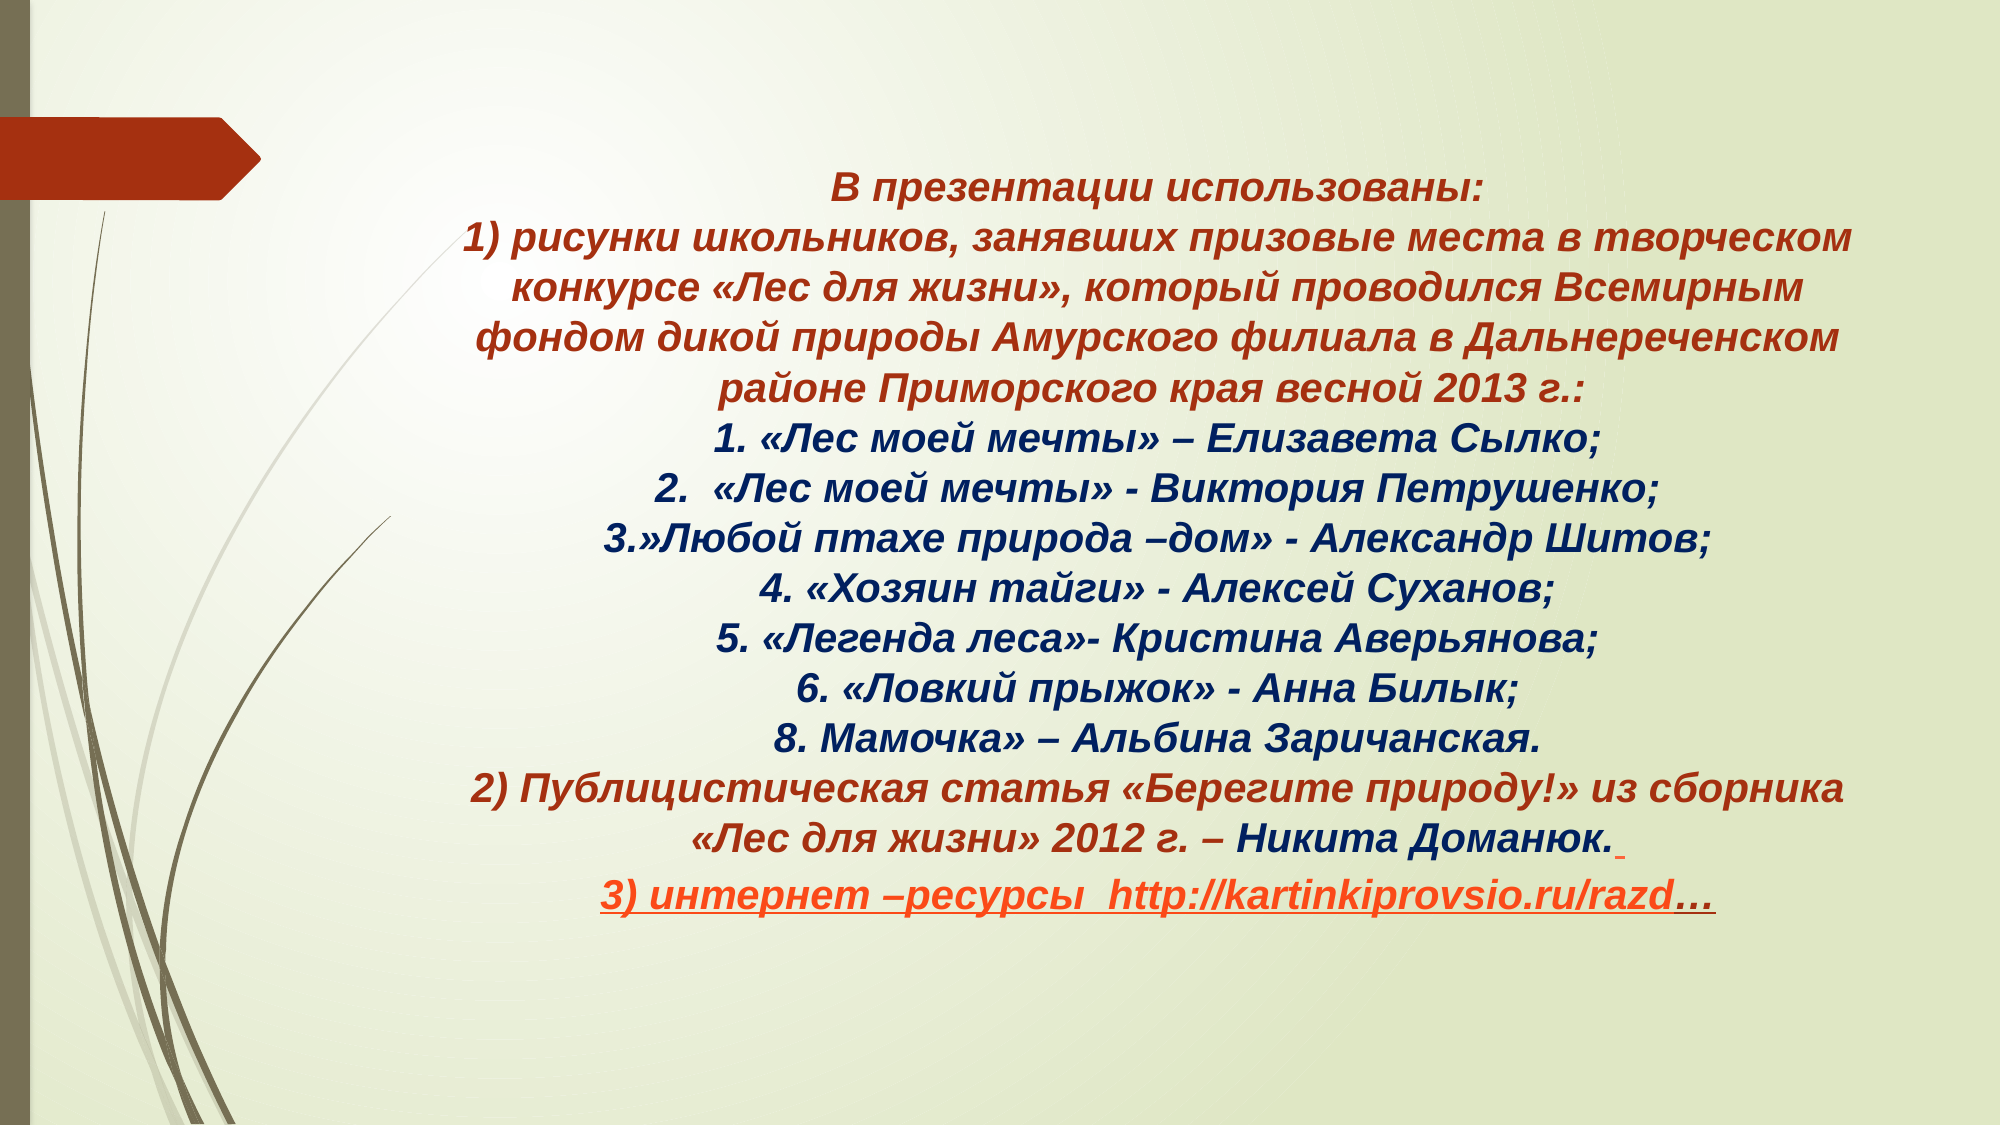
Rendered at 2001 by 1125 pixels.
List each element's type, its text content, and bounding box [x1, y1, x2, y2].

title В презентации использованы: 1) рисунки школьников, занявших призовые места в творческом конкурсе «Лес для жизни», который проводился Всемирным фондом дикой природы Амурского филиала в Дальнереченском районе Приморского края весной 2013 г.: 1. «Лес моей мечты» – Елизавета Сылко; 2. «Лес моей мечты» - Виктория Петрушенко; 3.»Любой птахе природа –дом» - Александр Шитов; 4. «Хозяин тайги» - Алексей Суханов; 5. «Легенда леса»- Кристина Аверьянова; 6. «Ловкий прыжок» - Анна Билык; 8. Мамочка» – Альбина Заричанская. 2) Публицистическая статья «Берегите природу!» из сборника «Лес для жизни» 2012 г. – Никита Доманюк. 3) интернет –ресурсы http://kartinkiprovsio.ru/razd… [425, 102, 1891, 1036]
